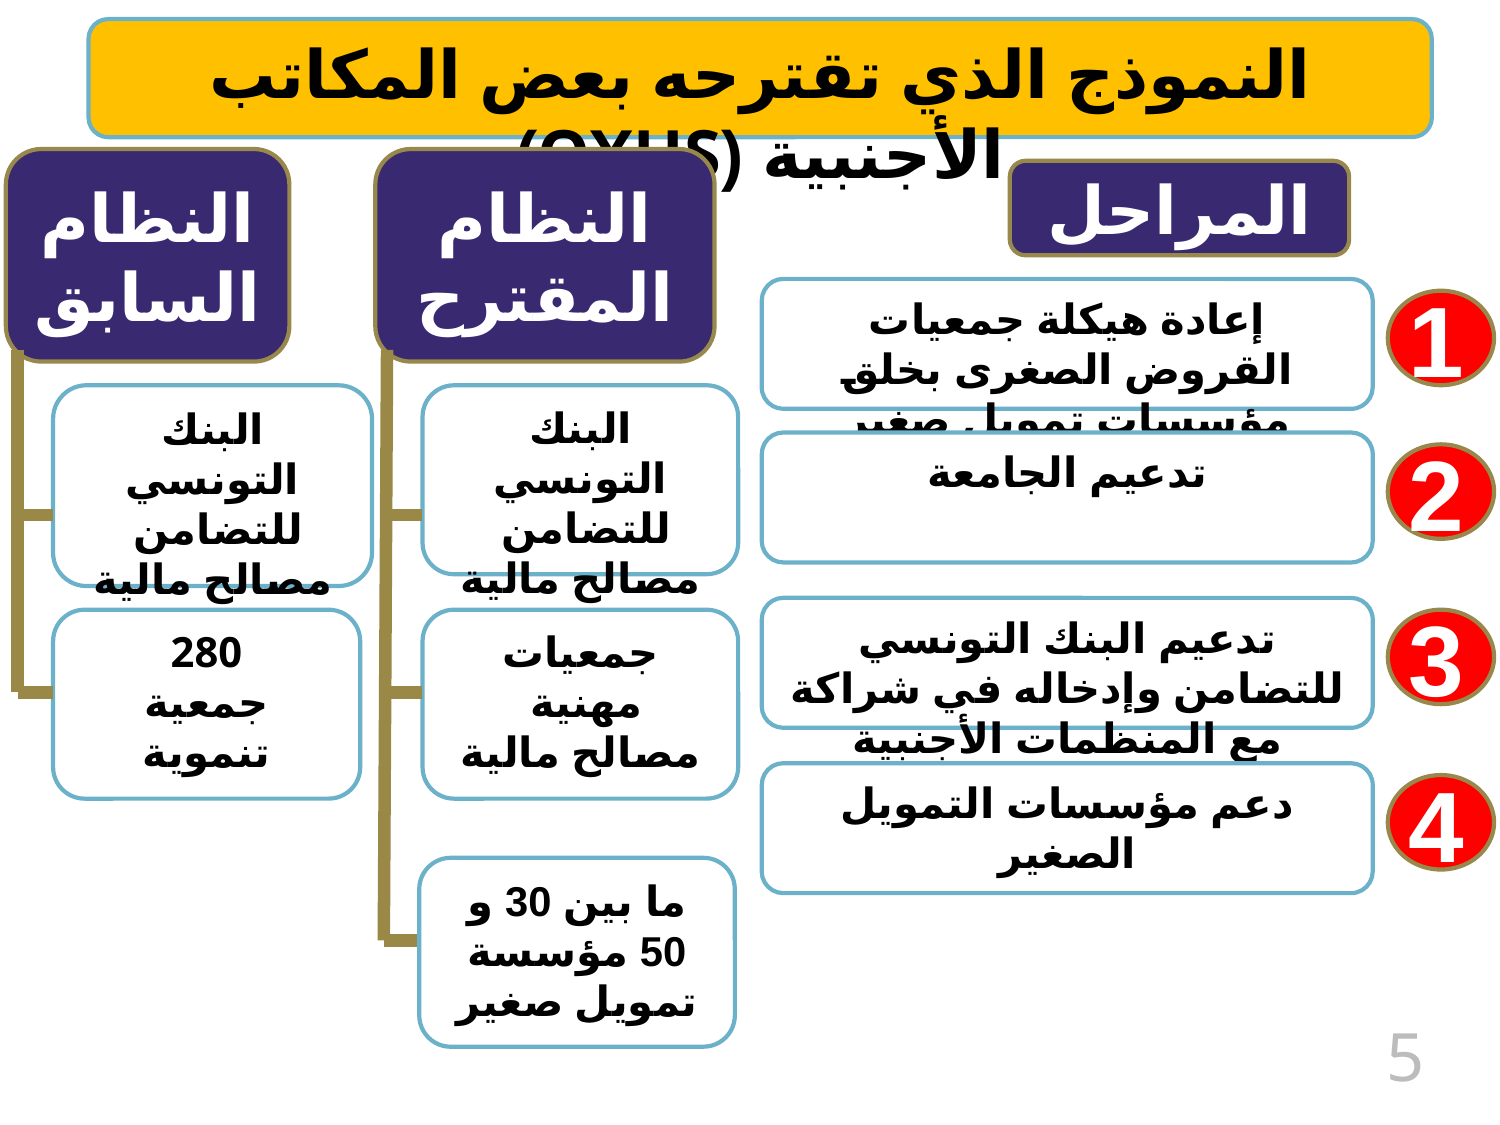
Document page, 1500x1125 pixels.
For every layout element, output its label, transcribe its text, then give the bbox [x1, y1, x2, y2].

text_box تدعيم البنك التونسي للتضامن وإدخاله في شراكة مع المنظمات الأجنبية [759, 595, 1375, 730]
text_box 280 جمعية تنموية [50, 607, 363, 801]
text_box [383, 349, 388, 940]
text_box النظام السابق [3, 146, 292, 364]
text_box ما بين 30 و 50 مؤسسة تمويل صغير [417, 855, 737, 1049]
text_box 1 [1385, 288, 1497, 388]
text_box البنك التونسي للتضامن مصالح مالية وغير مالية [50, 383, 375, 589]
text_box النظام المقترح [373, 146, 717, 364]
text_box 3 [1385, 607, 1497, 707]
text_box البنك التونسي للتضامن مصالح مالية [422, 383, 741, 577]
text_box تدعيم الجامعة [759, 430, 1375, 565]
text_box النموذج الذي تقترحه بعض المكاتب الأجنبية (OXUS) [86, 16, 1434, 140]
text_box دعم مؤسسات التمويل الصغير [759, 761, 1375, 896]
text_box 4 [1385, 772, 1497, 872]
text_box 2 [1385, 442, 1497, 541]
text_box المراحل [1007, 158, 1352, 258]
slide_number 5 [1299, 1052, 1425, 1113]
text_box جمعيات مهنية مصالح مالية [422, 607, 741, 801]
text_box إعادة هيكلة جمعيات القروض الصغرى بخلق مؤسسات تمويل صغير وفروع [759, 276, 1375, 411]
